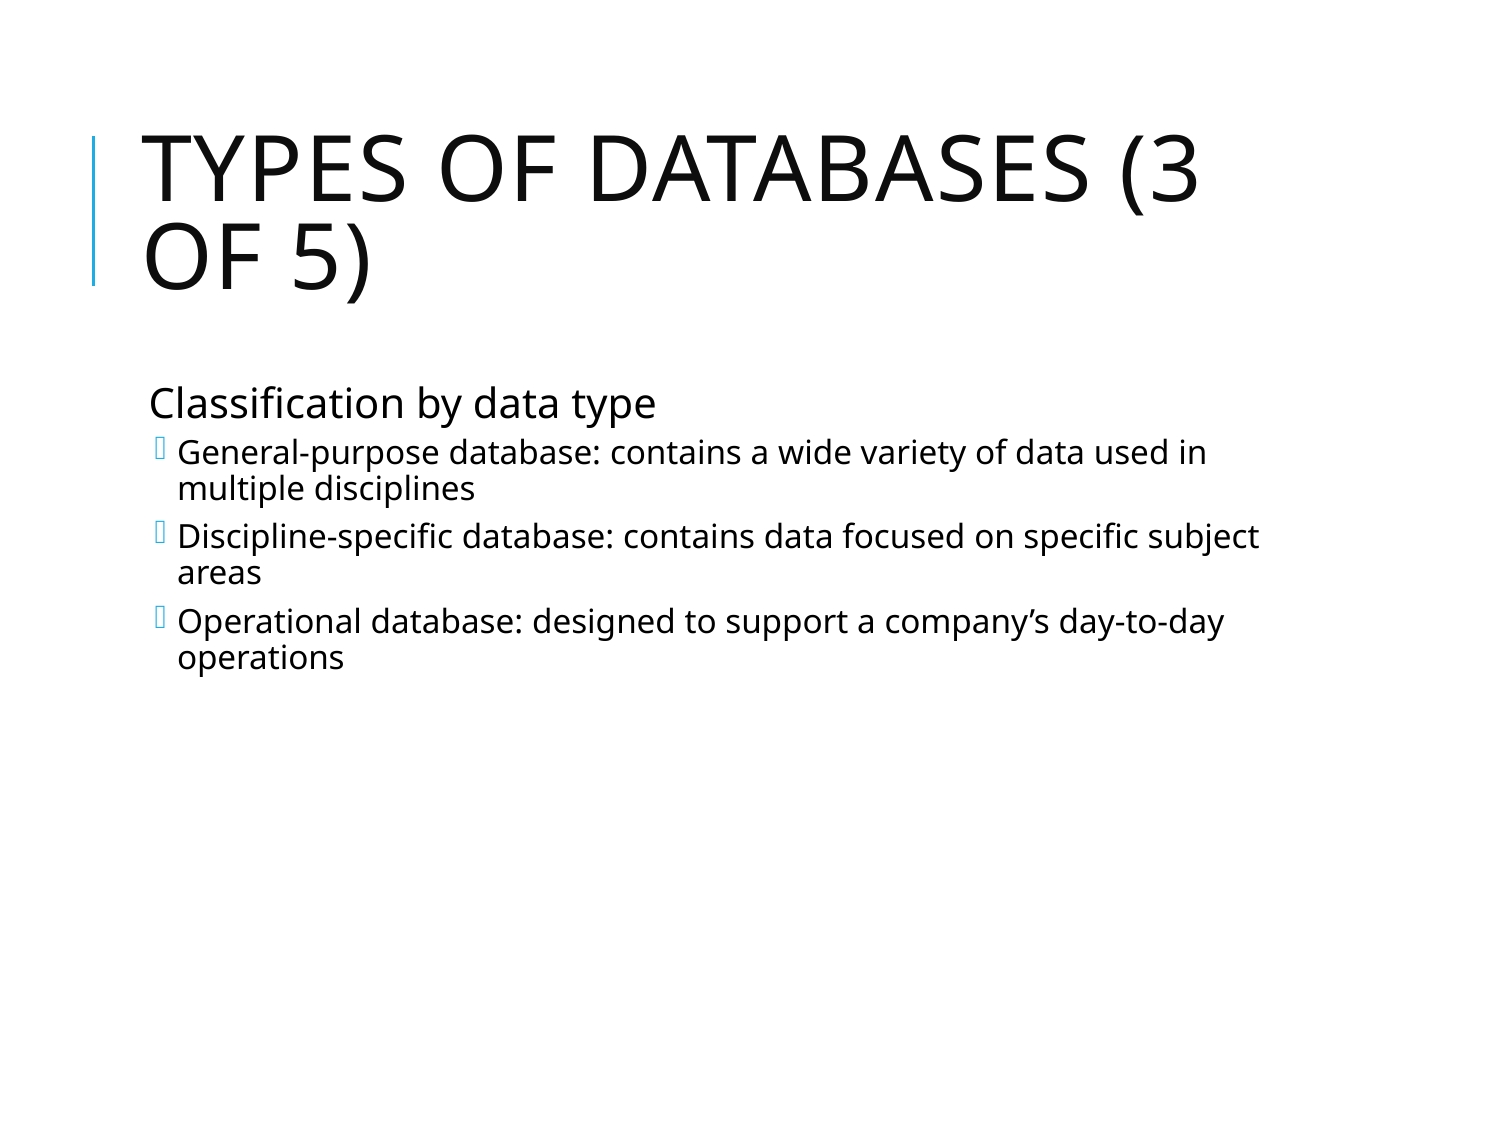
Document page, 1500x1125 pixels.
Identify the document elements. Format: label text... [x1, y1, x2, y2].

list Classification by data type General-purpose database: contains a wide variety of data used in multiple disciplines Discipline-specific database: contains data focused on specific subject areas Operational database: designed to support a company’s day-to-day operations [126, 375, 1322, 1035]
title Types of Databases (3 of 5) [126, 96, 1322, 342]
